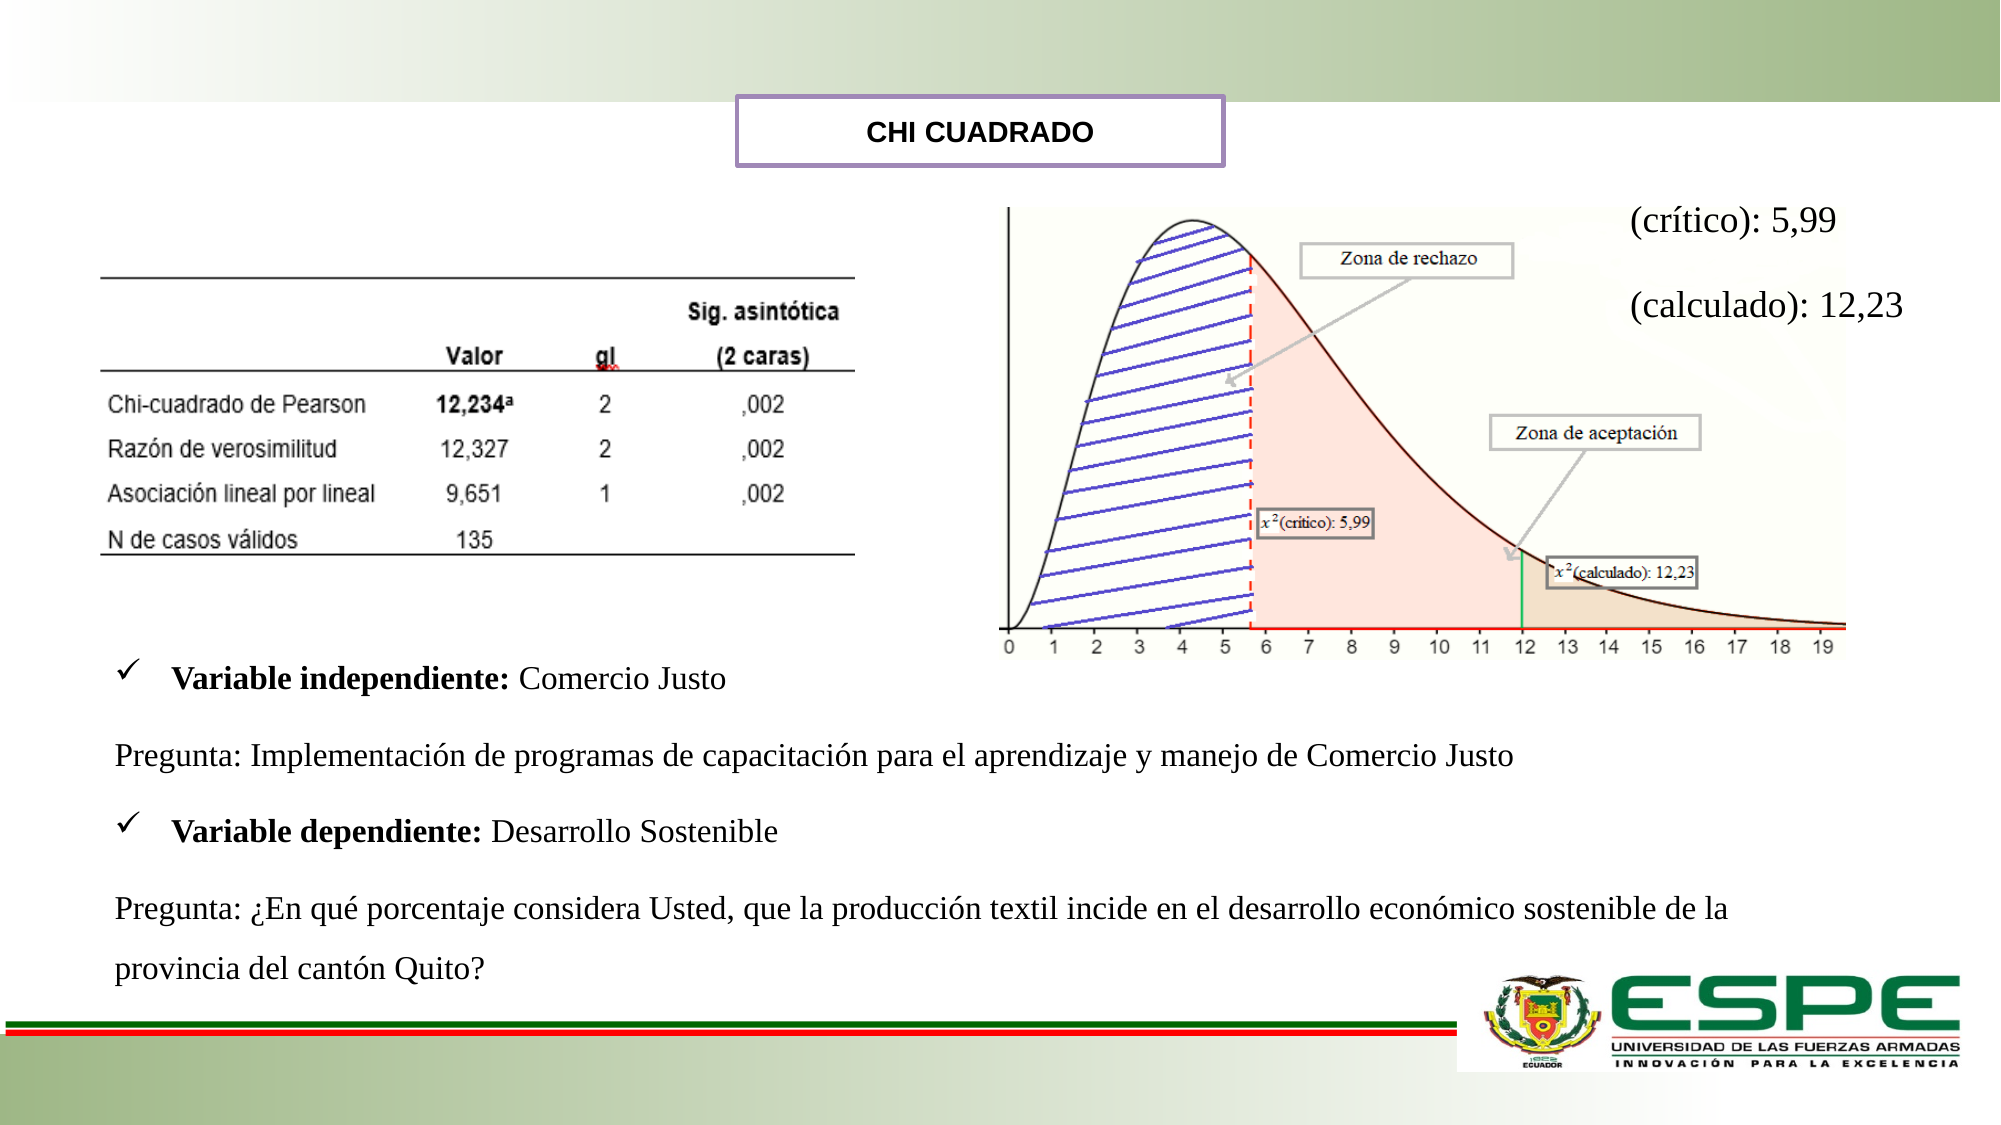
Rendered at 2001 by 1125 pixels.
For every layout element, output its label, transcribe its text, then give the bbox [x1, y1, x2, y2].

text_box CHI CUADRADO [735, 94, 1226, 168]
text_box Variable independiente: Comercio Justo Pregunta: Implementación de programas de capacitación para el aprendizaje y manejo de Comercio Justo Variable dependiente: Desarrollo Sostenible Pregunta: ¿En qué porcentaje considera Usted, que la producción textil incide en el desarrollo económico sostenible de la provincia del cantón Quito? [99, 629, 1826, 994]
picture [99, 274, 855, 563]
picture [999, 207, 1846, 661]
picture [1456, 968, 1994, 1072]
